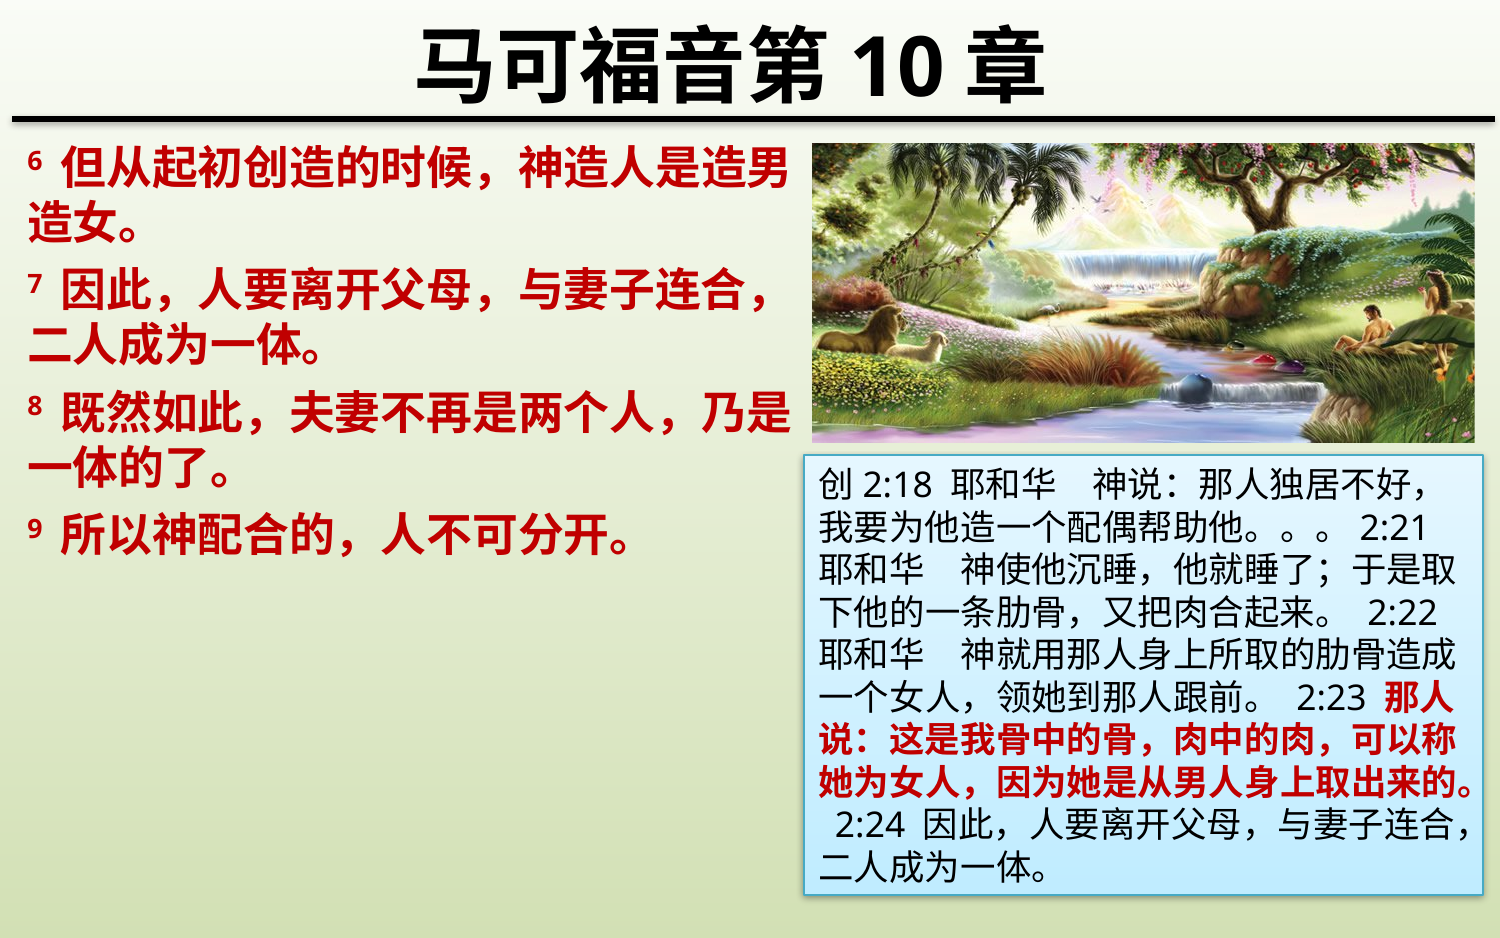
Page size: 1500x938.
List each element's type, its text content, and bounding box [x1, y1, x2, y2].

text_box 6 但从起初创造的时候，神造人是造男造女。 7 因此，人要离开父母，与妻子连合，二人成为一体。 8 既然如此，夫妻不再是两个人，乃是一体的了。 9 所以神配合的，人不可分开。 [12, 131, 813, 569]
text_box 马可福音第10章 [398, 6, 1063, 114]
text_box 创2:18 耶和华 神说：那人独居不好，我要为他造一个配偶帮助他。。。2:21 耶和华 神使他沉睡，他就睡了；于是取下他的一条肋骨，又把肉合起来。 2:22 耶和华 神就用那人身上所取的肋骨造成一个女人，领她到那人跟前。 2:23 那人说：这是我骨中的骨，肉中的肉，可以称她为女人，因为她是从男人身上取出来的。 2:24 因此，人要离开父母，与妻子连合，二人成为一体。 [803, 454, 1484, 896]
picture [811, 143, 1475, 443]
